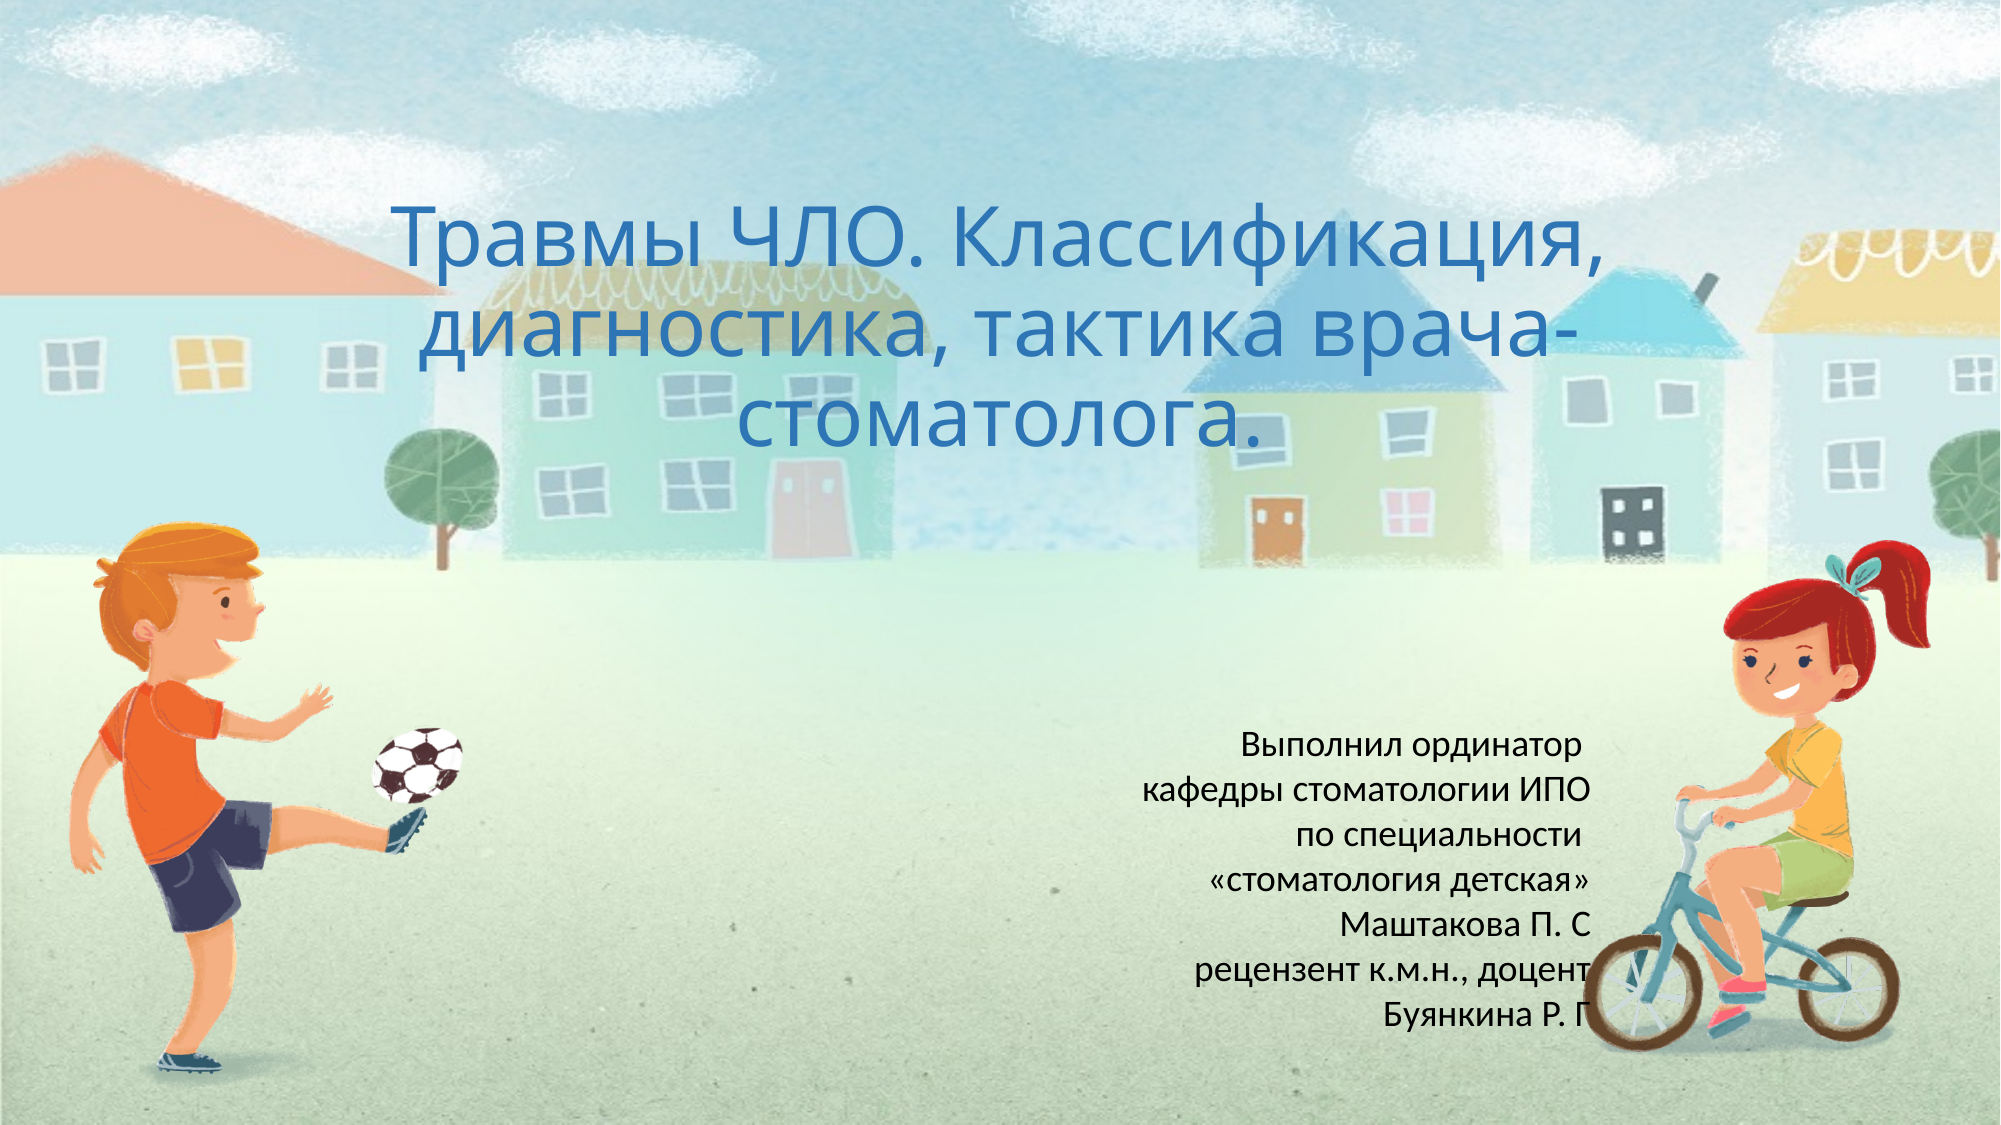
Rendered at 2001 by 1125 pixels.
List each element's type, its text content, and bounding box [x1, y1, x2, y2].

text_box Травмы ЧЛО. Классификация, диагностика, тактика врача-стоматолога. [249, 269, 1750, 472]
text_box Выполнил ординатор кафедры стоматологии ИПО по специальности «стоматология детская» Маштакова П. С рецензент к.м.н., доцент Буянкина Р. Г [829, 711, 1583, 1042]
picture [0, 0, 2001, 1125]
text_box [68, 521, 466, 1089]
